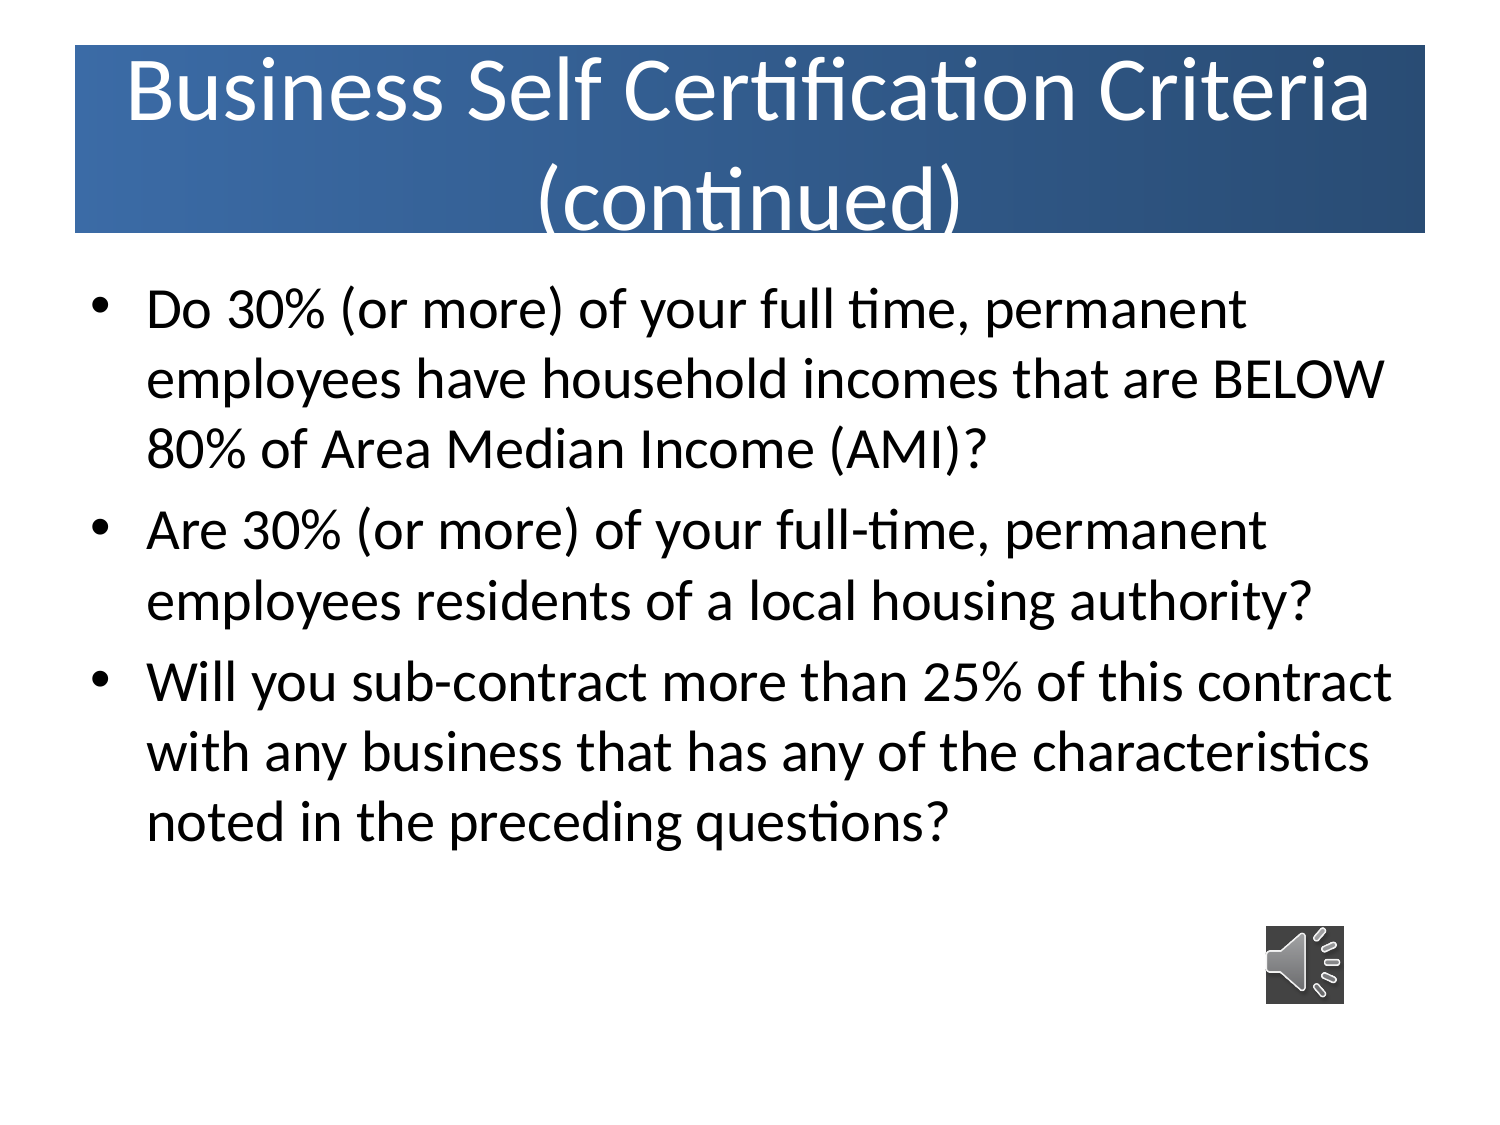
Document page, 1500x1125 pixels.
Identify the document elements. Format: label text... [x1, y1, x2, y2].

title Business Self Certification Criteria (continued) [75, 45, 1425, 233]
picture [1264, 924, 1346, 1006]
list Do 30% (or more) of your full time, permanent employees have household incomes that are BELOW 80% of Area Median Income (AMI)? Are 30% (or more) of your full-time, permanent employees residents of a local housing authority? Will you sub-contract more than 25% of this contract with any business that has any of the characteristics noted in the preceding questions? [75, 262, 1425, 1005]
